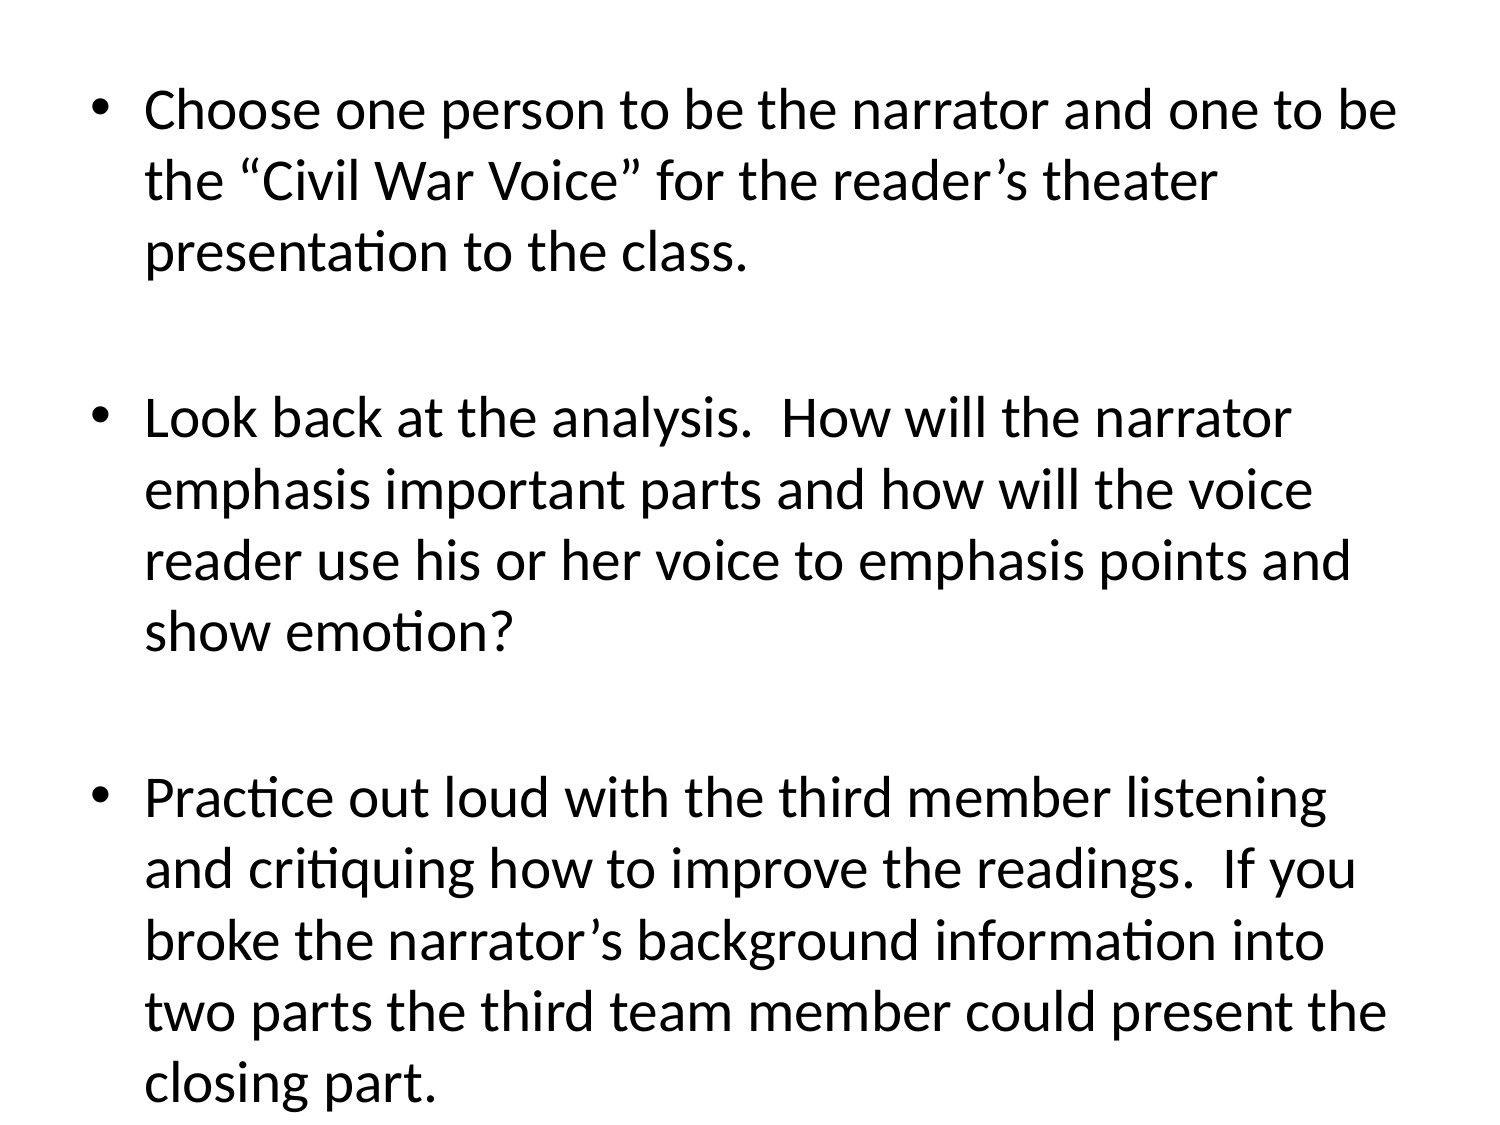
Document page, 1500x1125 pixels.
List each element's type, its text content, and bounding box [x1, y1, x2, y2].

list Choose one person to be the narrator and one to be the “Civil War Voice” for the reader’s theater presentation to the class. Look back at the analysis. How will the narrator emphasis important parts and how will the voice reader use his or her voice to emphasis points and show emotion? Practice out loud with the third member listening and critiquing how to improve the readings. If you broke the narrator’s background information into two parts the third team member could present the closing part. [75, 62, 1425, 1125]
